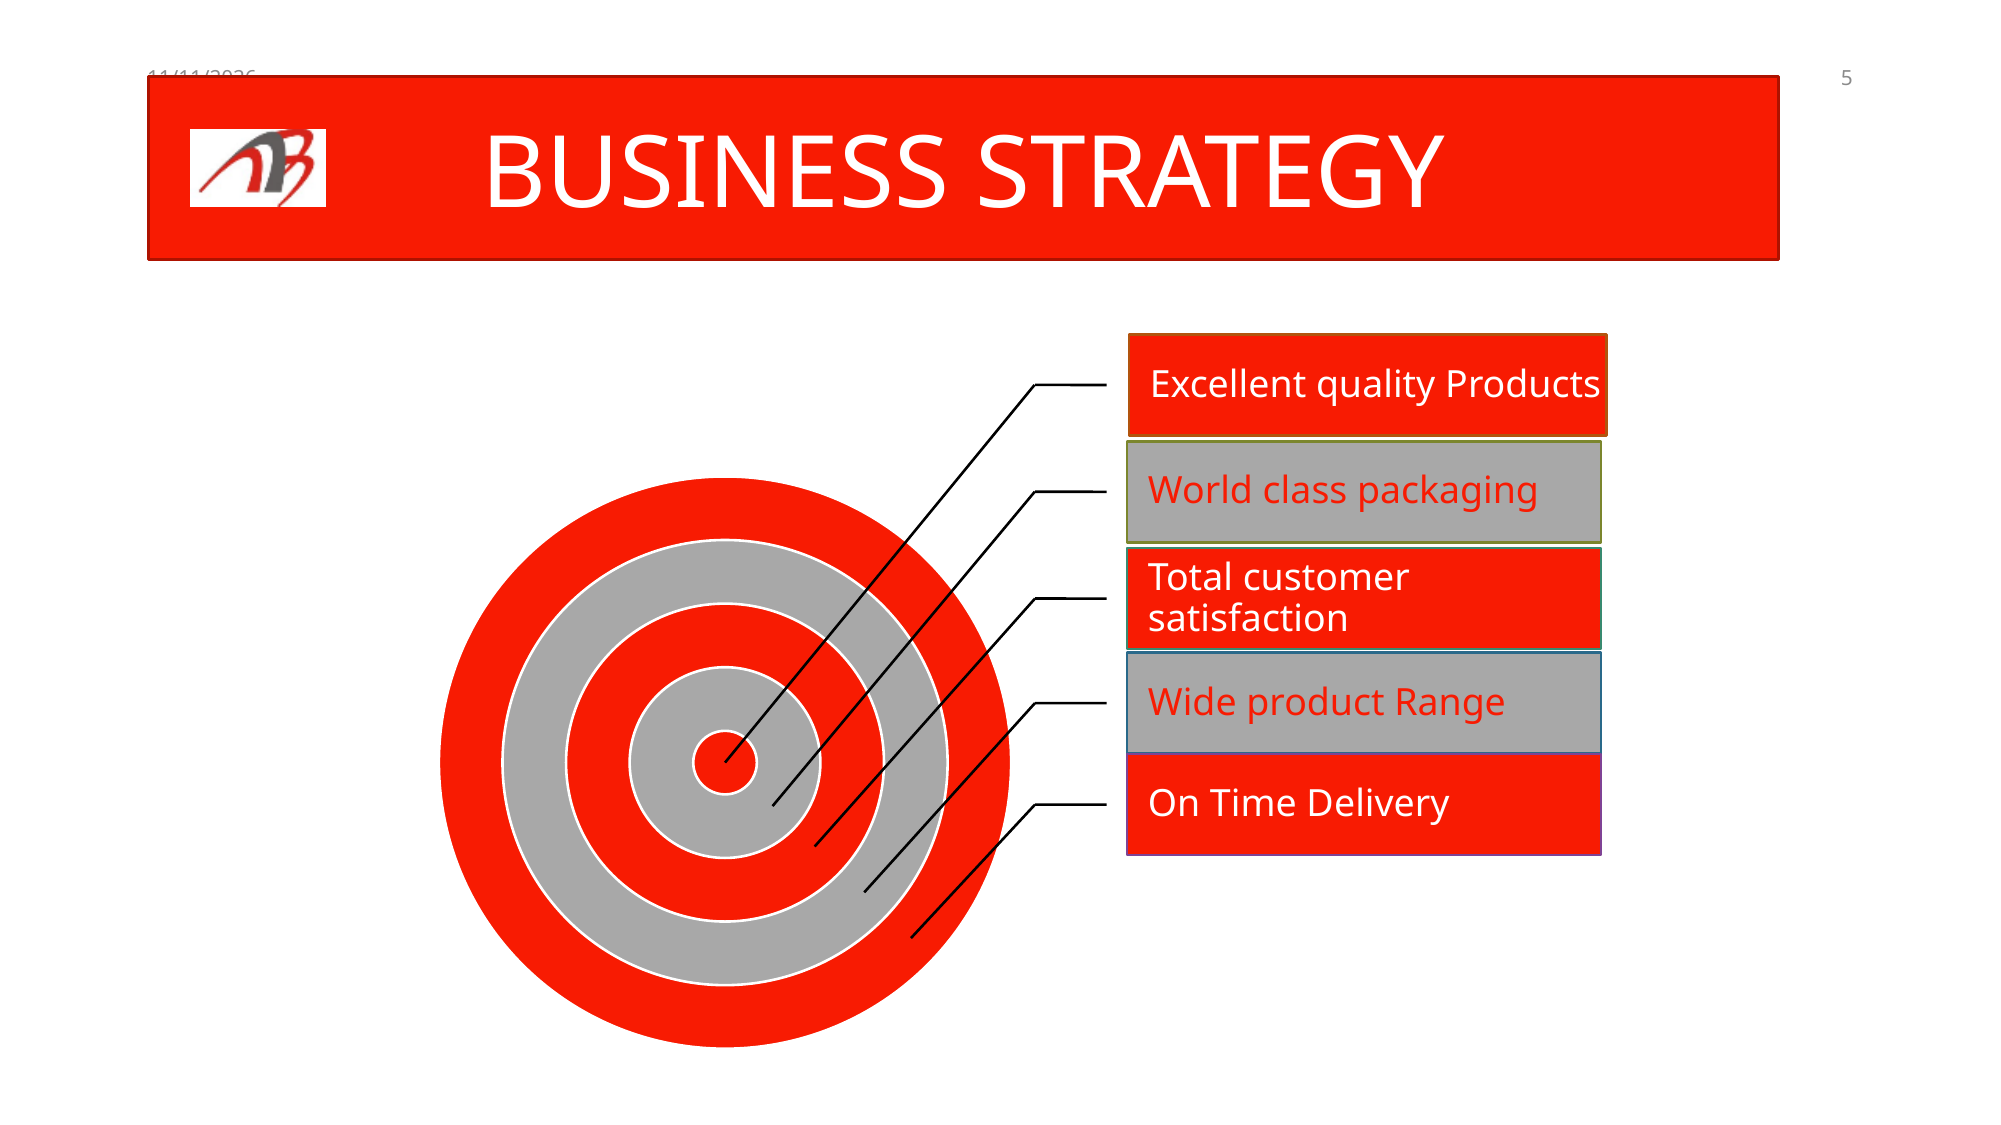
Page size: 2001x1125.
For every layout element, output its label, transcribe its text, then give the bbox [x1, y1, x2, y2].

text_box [137, 309, 1791, 1074]
text_box BUSINESS STRATEGY [147, 75, 1780, 261]
slide_number 5 [1717, 52, 1868, 105]
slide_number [131, 52, 732, 105]
picture [190, 129, 327, 207]
